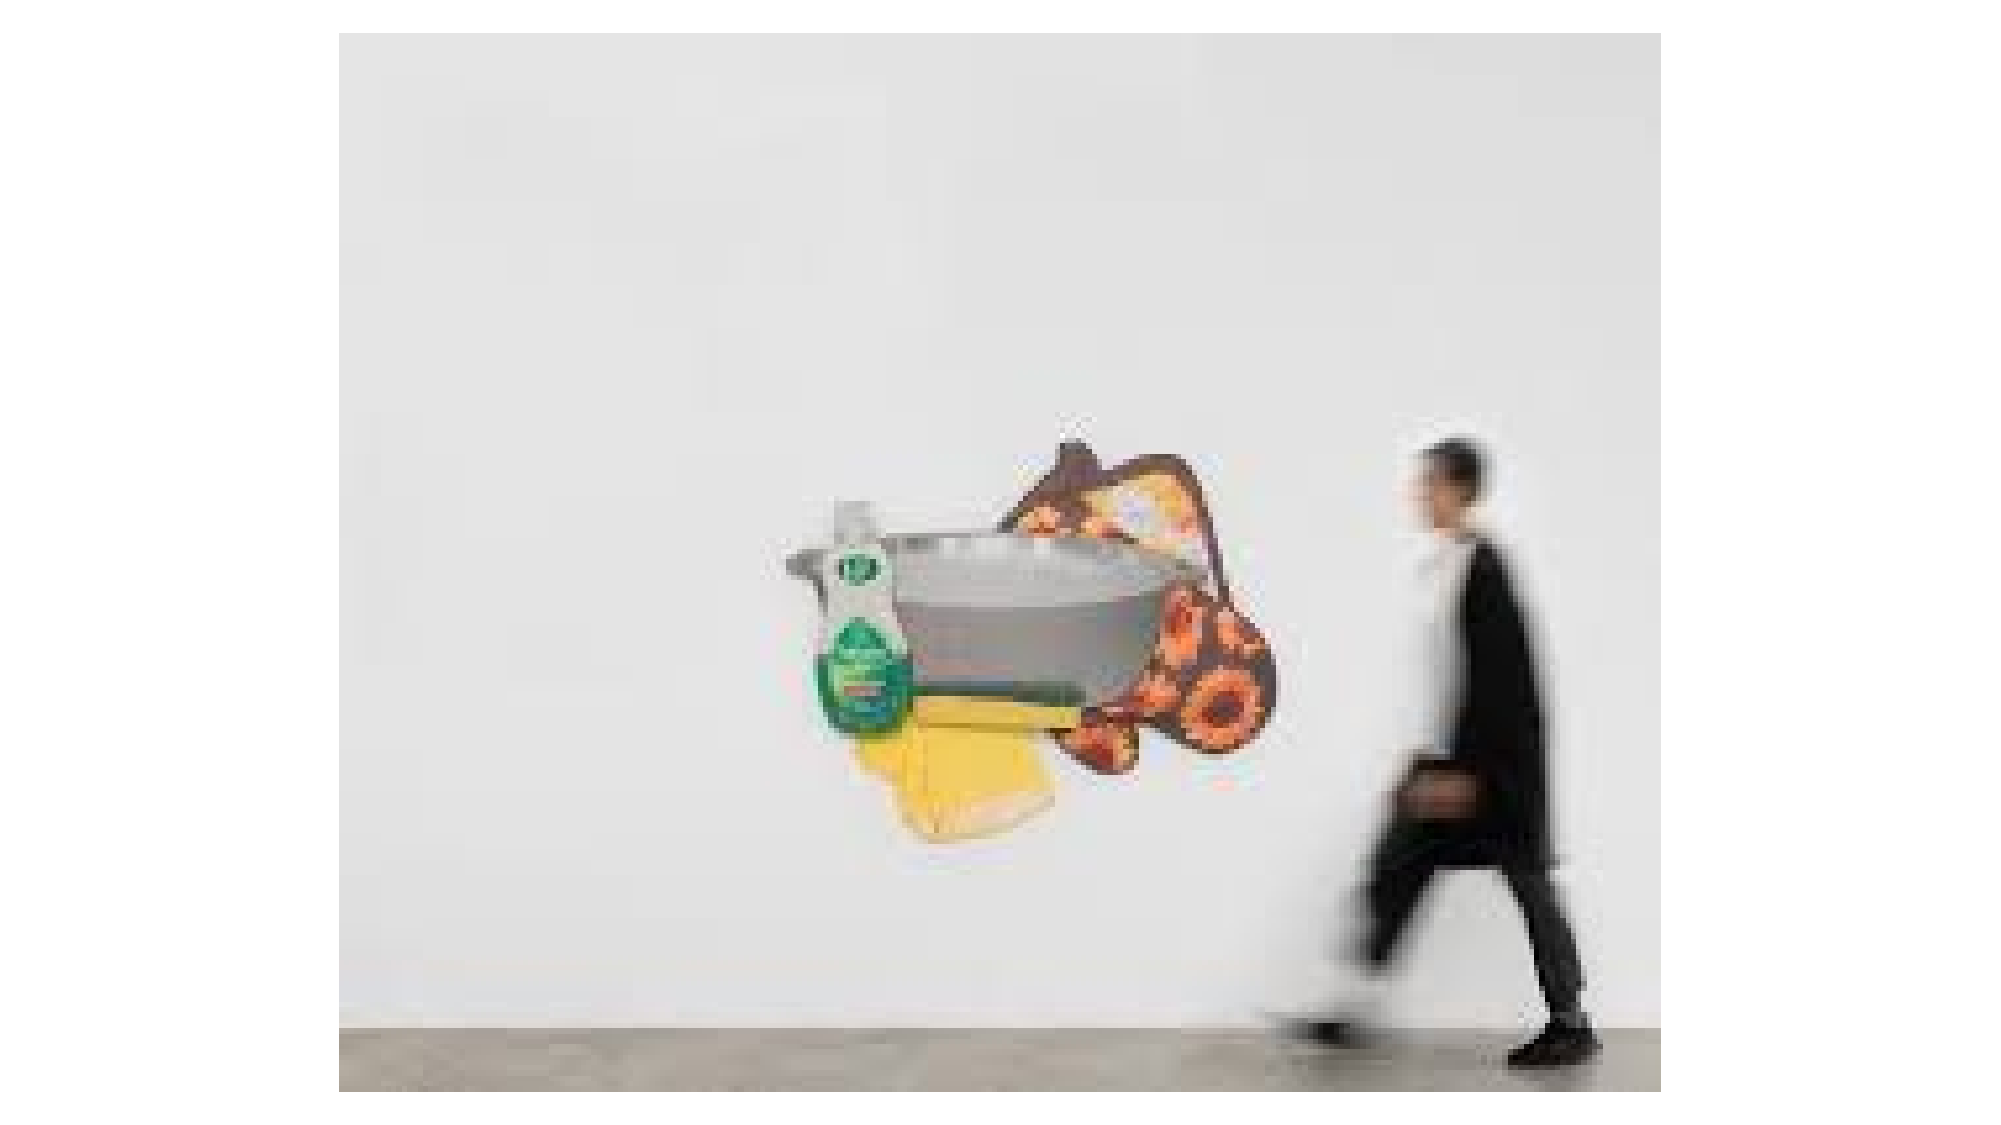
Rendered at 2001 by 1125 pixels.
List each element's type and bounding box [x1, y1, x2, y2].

picture [338, 33, 1661, 1092]
